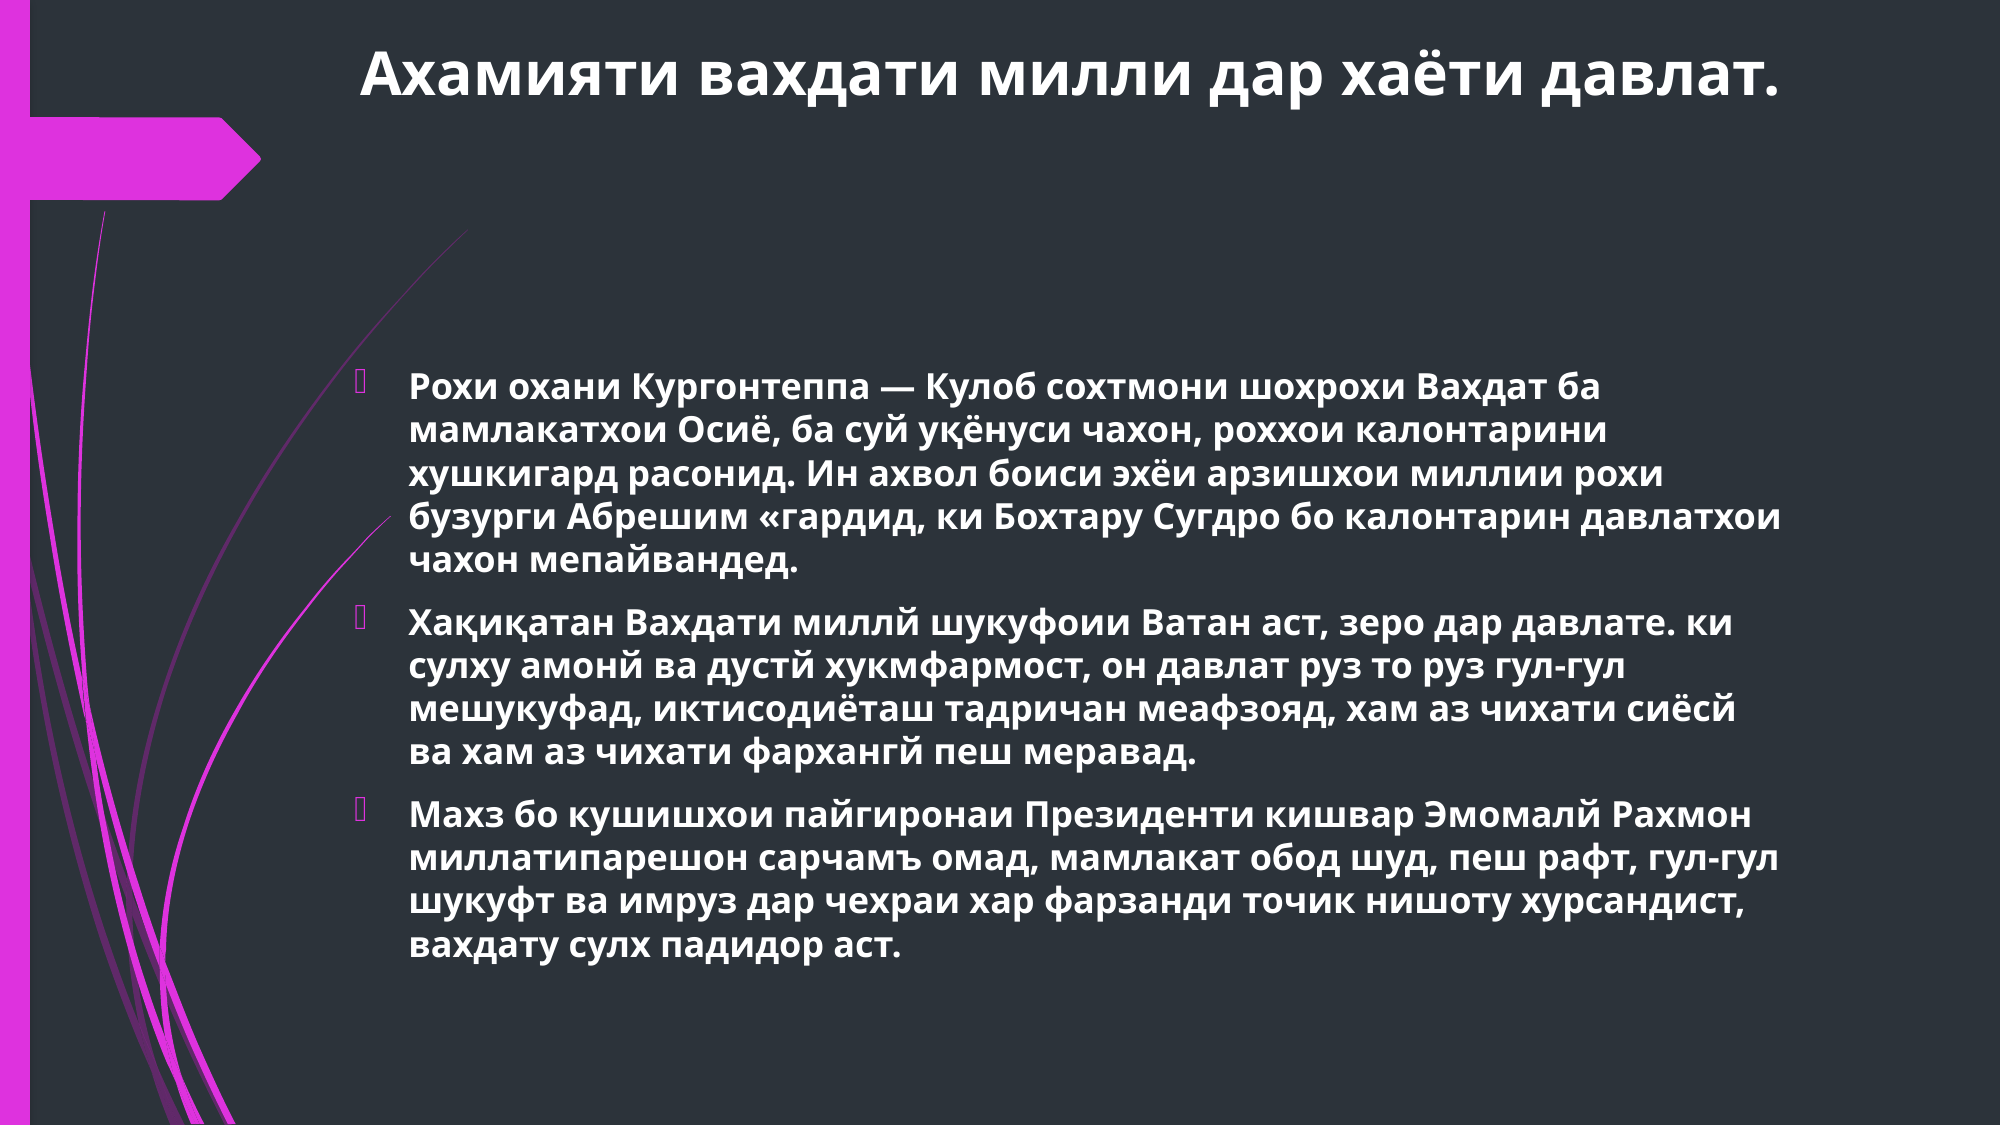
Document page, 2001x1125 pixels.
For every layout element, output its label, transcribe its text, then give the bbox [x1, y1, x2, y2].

title Ахамияти вахдати милли дар хаёти давлат. [339, 27, 1802, 238]
list Рохи охани Кургонтеппа — Кулоб сохтмони шохрохи Вахдат ба мамлакатхои Осиё, ба суй уқёнуси чахон, роххои калонтарини хушкигард расонид. Ин ахвол боиси эхёи арзишхои миллии рохи бузурги Абрешим «гардид, ки Бохтару Сугдро бо калонтарин давлатхои чахон мепайвандед. Хақиқатан Вахдати миллй шукуфоии Ватан аст, зеро дар давлате. ки сулху амонй ва дустй хукмфармост, он давлат руз то руз гул-гул мешукуфад, иктисодиёташ тадричан меафзояд, хам аз чихати сиёсй ва хам аз чихати фархангй пеш меравад. Махз бо кушишхои пайгиронаи Президенти кишвар Эмомалй Рахмон миллатипарешон сарчамъ омад, мамлакат обод шуд, пеш рафт, гул-гул шукуфт ва имруз дар чехраи хар фарзанди точик нишоту хурсандист, вахдату сулх падидор аст. [339, 356, 1802, 976]
